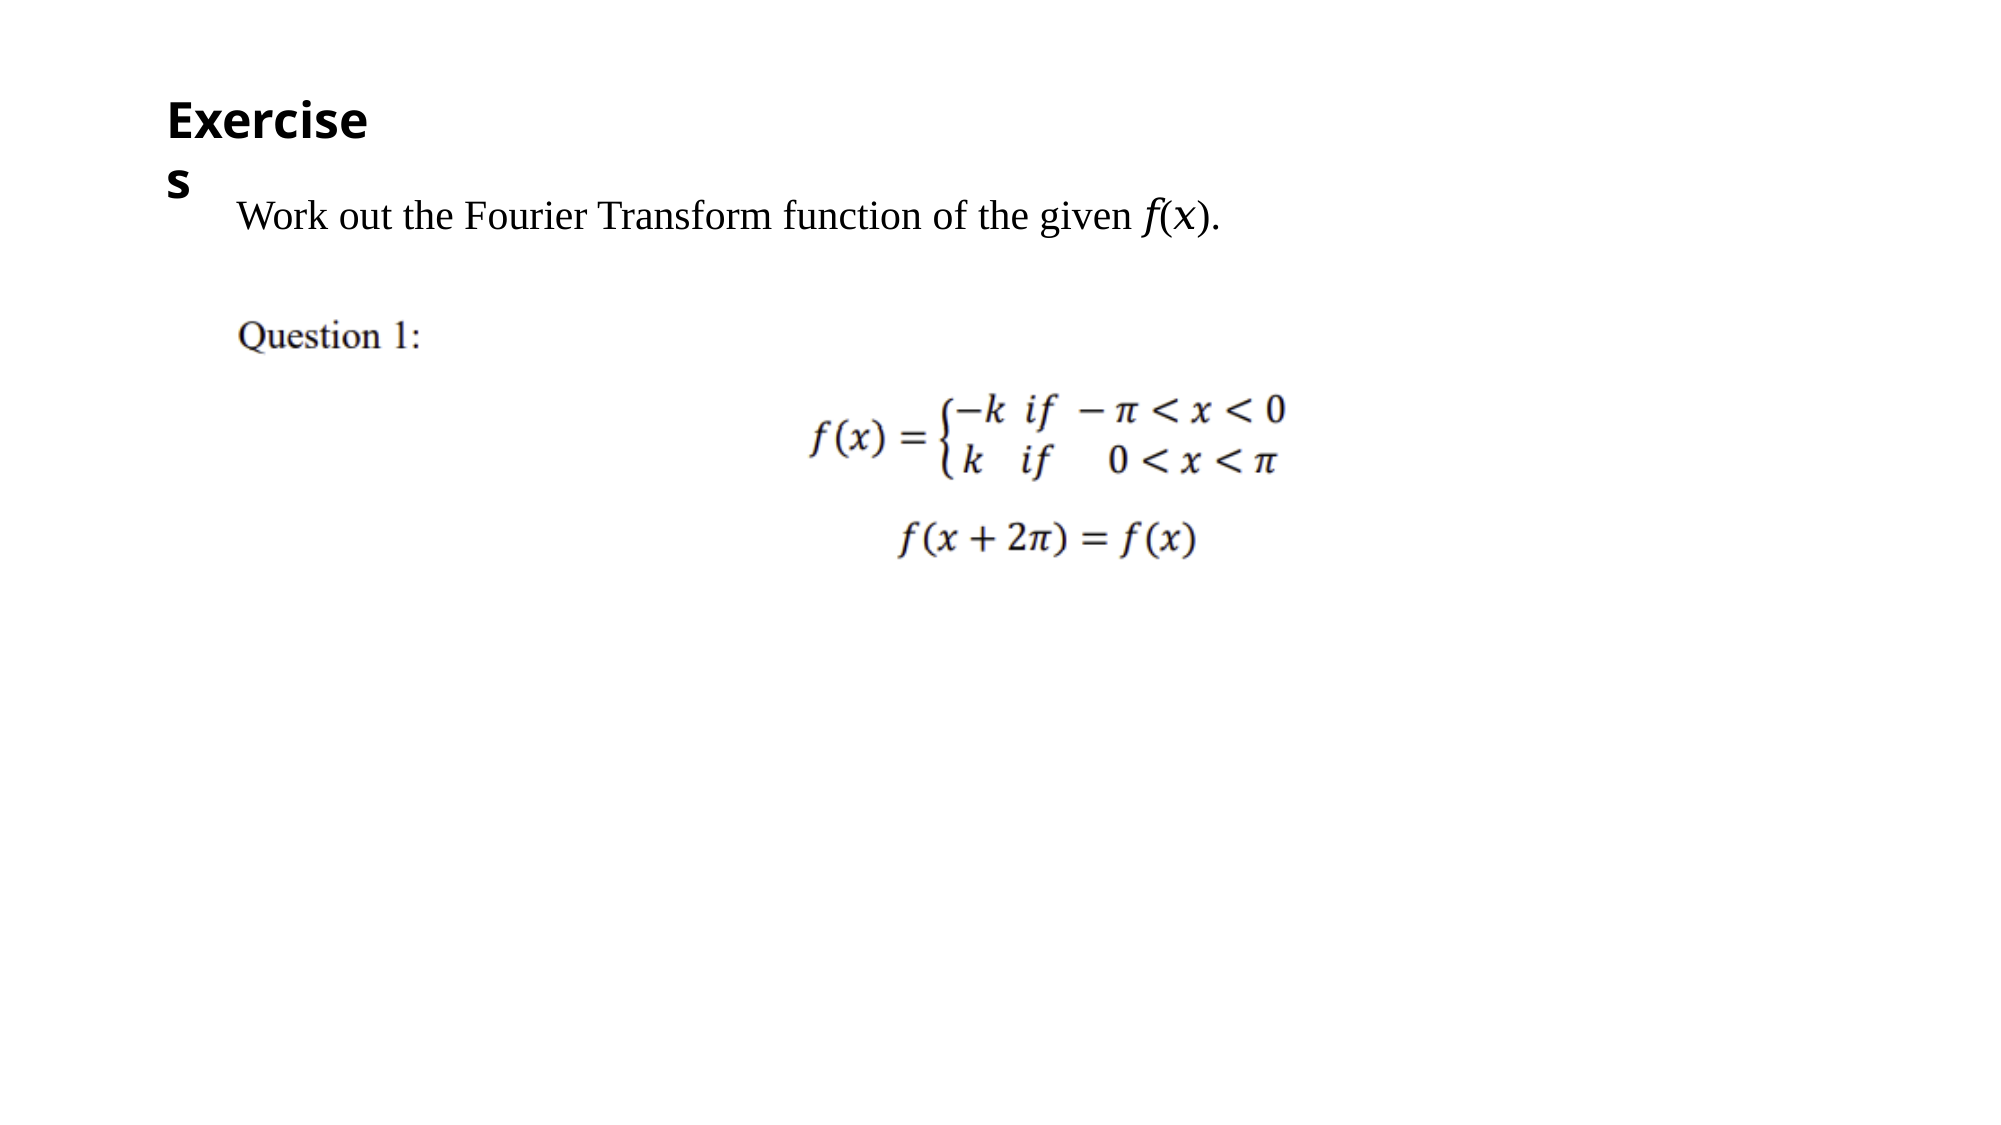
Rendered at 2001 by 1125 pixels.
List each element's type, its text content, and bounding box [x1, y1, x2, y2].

text_box Exercises [151, 80, 402, 216]
picture [221, 309, 1589, 581]
text_box Work out the Fourier Transform function of the given 𝑓(𝑥). [221, 180, 1342, 245]
